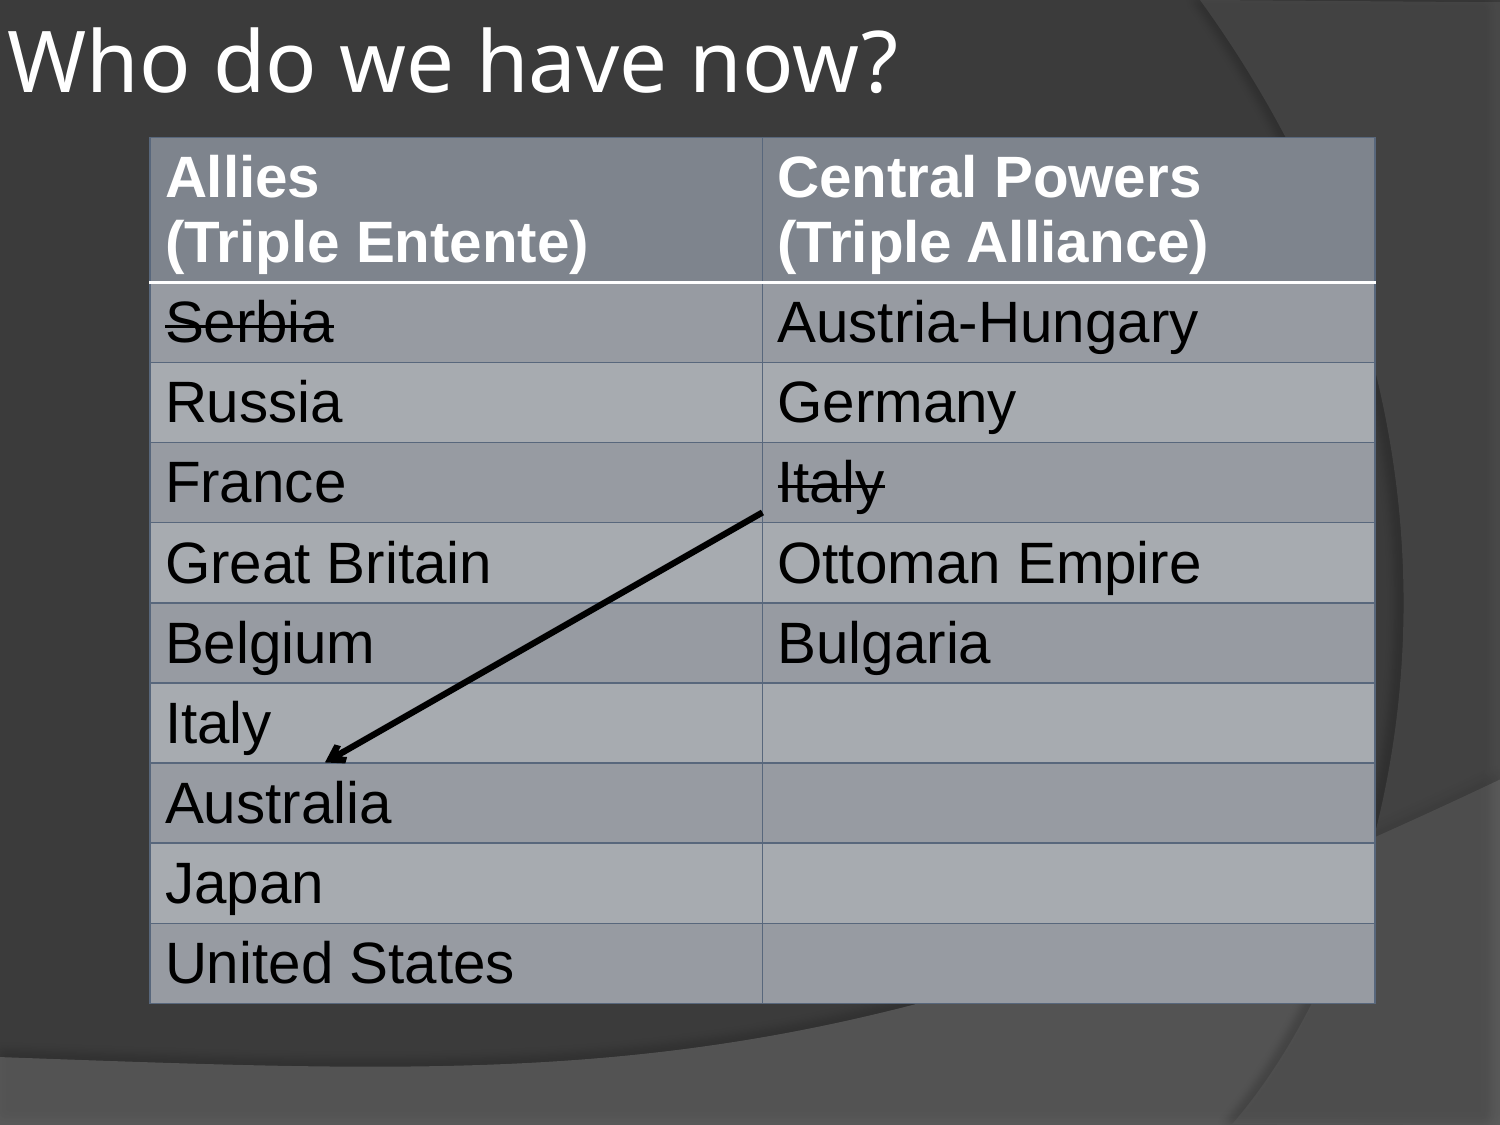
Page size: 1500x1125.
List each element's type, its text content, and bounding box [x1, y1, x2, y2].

table_cell Austria-Hungary [763, 284, 1374, 362]
table_cell Italy [151, 684, 315, 762]
table_cell Russia [151, 363, 762, 442]
table_cell Bulgaria [773, 604, 1374, 682]
table_cell [763, 764, 1374, 842]
table_cell Australia [151, 764, 762, 842]
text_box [324, 512, 763, 763]
table_cell [763, 924, 1374, 1003]
table_cell Ottoman Empire [773, 523, 1374, 602]
table_cell Belgium [151, 604, 315, 682]
title Who do we have now? [0, 0, 1225, 118]
table_cell Italy [763, 443, 1374, 522]
table_cell [763, 844, 1374, 923]
table_header Central Powers (Triple Alliance) [763, 138, 1374, 281]
table_cell Japan [151, 844, 762, 923]
table_cell Serbia [151, 284, 762, 362]
table_cell United States [151, 924, 762, 1003]
table_cell Great Britain [151, 523, 315, 602]
table_cell Germany [763, 363, 1374, 442]
table_cell France [151, 443, 762, 522]
table_cell [773, 684, 1374, 762]
table_header Allies (Triple Entente) [151, 138, 762, 281]
